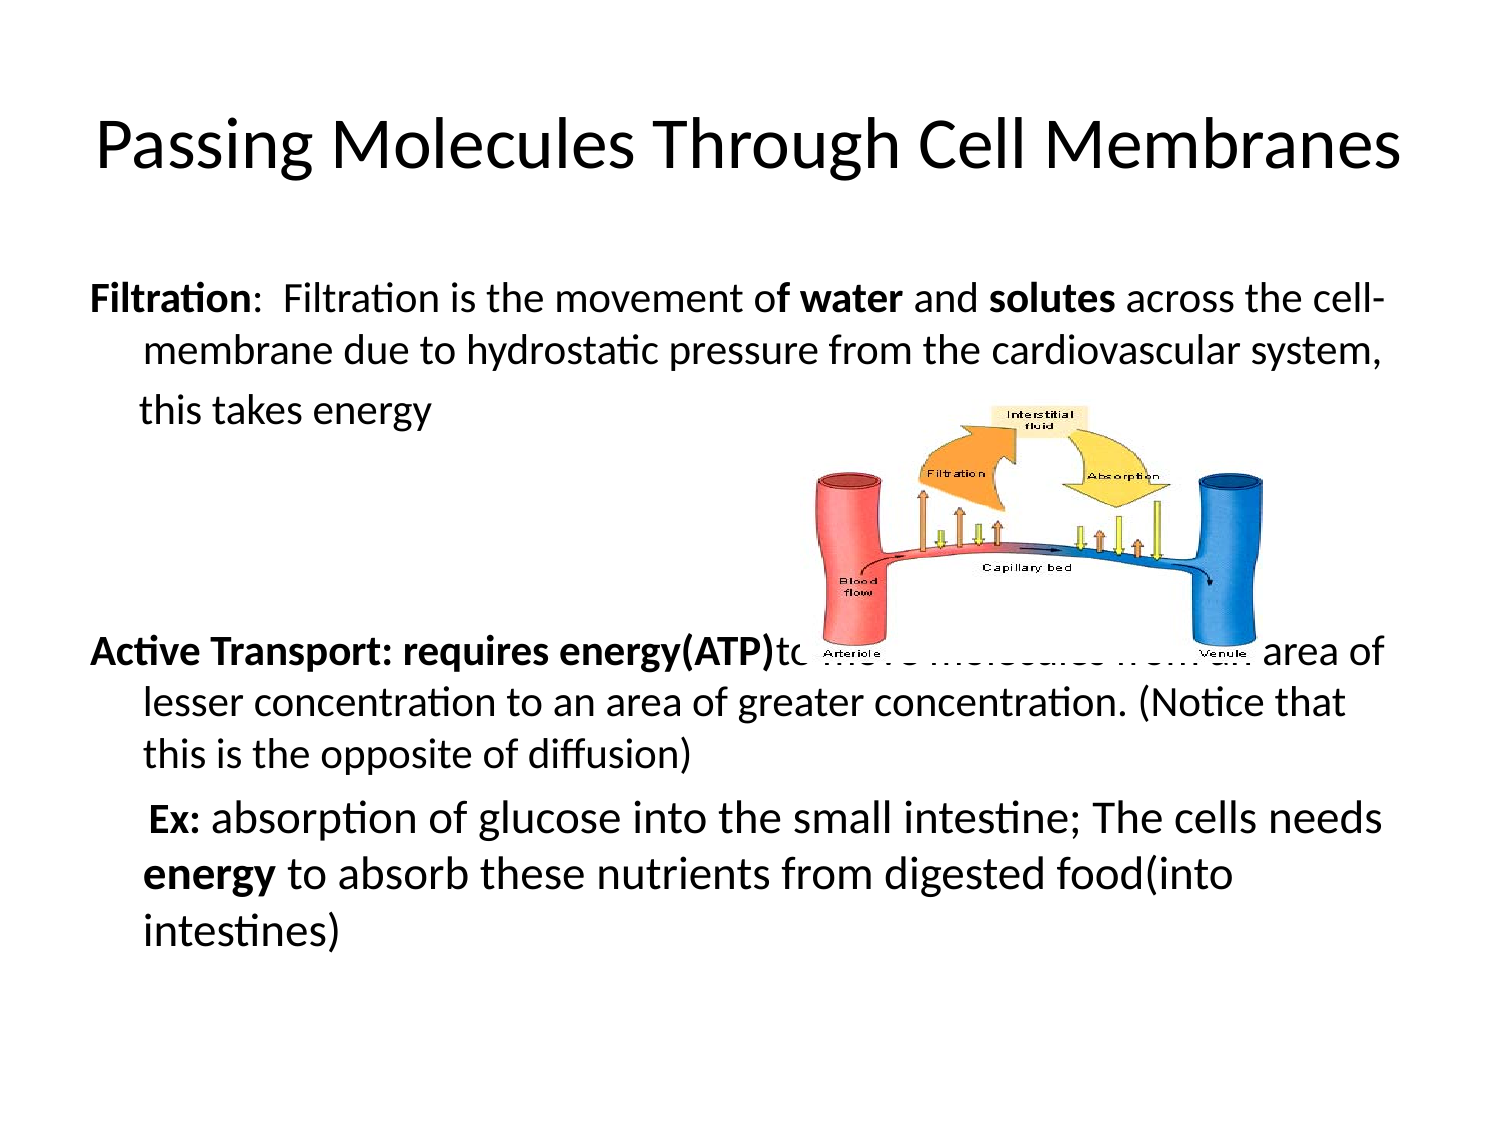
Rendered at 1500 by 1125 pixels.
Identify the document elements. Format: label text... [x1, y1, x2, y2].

title Passing Molecules Through Cell Membranes [75, 45, 1425, 233]
list Filtration: Filtration is the movement of water and solutes across the cell-membrane due to hydrostatic pressure from the cardiovascular system, this takes energy Active Transport: requires energy(ATP)to move molecules from an area of lesser concentration to an area of greater concentration. (Notice that this is the opposite of diffusion) Ex: absorption of glucose into the small intestine; The cells needs energy to absorb these nutrients from digested food(into intestines) [75, 262, 1425, 1005]
picture [799, 399, 1263, 663]
